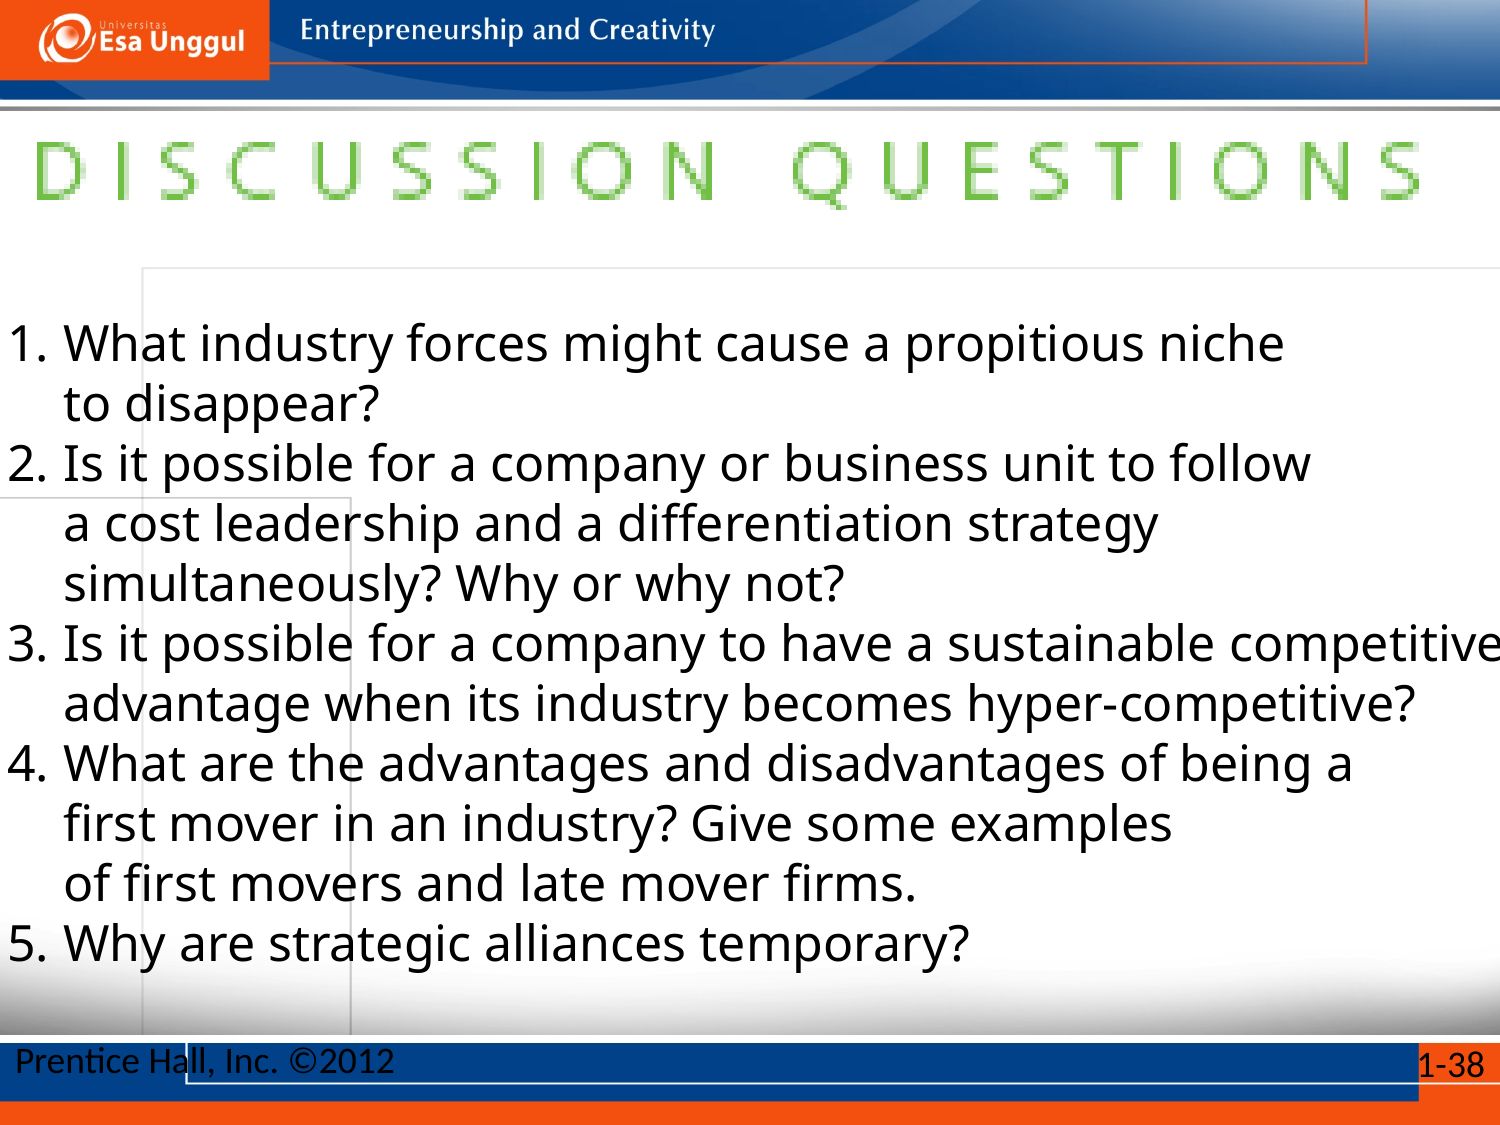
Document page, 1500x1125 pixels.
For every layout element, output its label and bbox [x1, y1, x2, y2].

picture [0, 0, 1500, 111]
picture [0, 242, 1500, 1125]
list [0, 111, 1500, 242]
